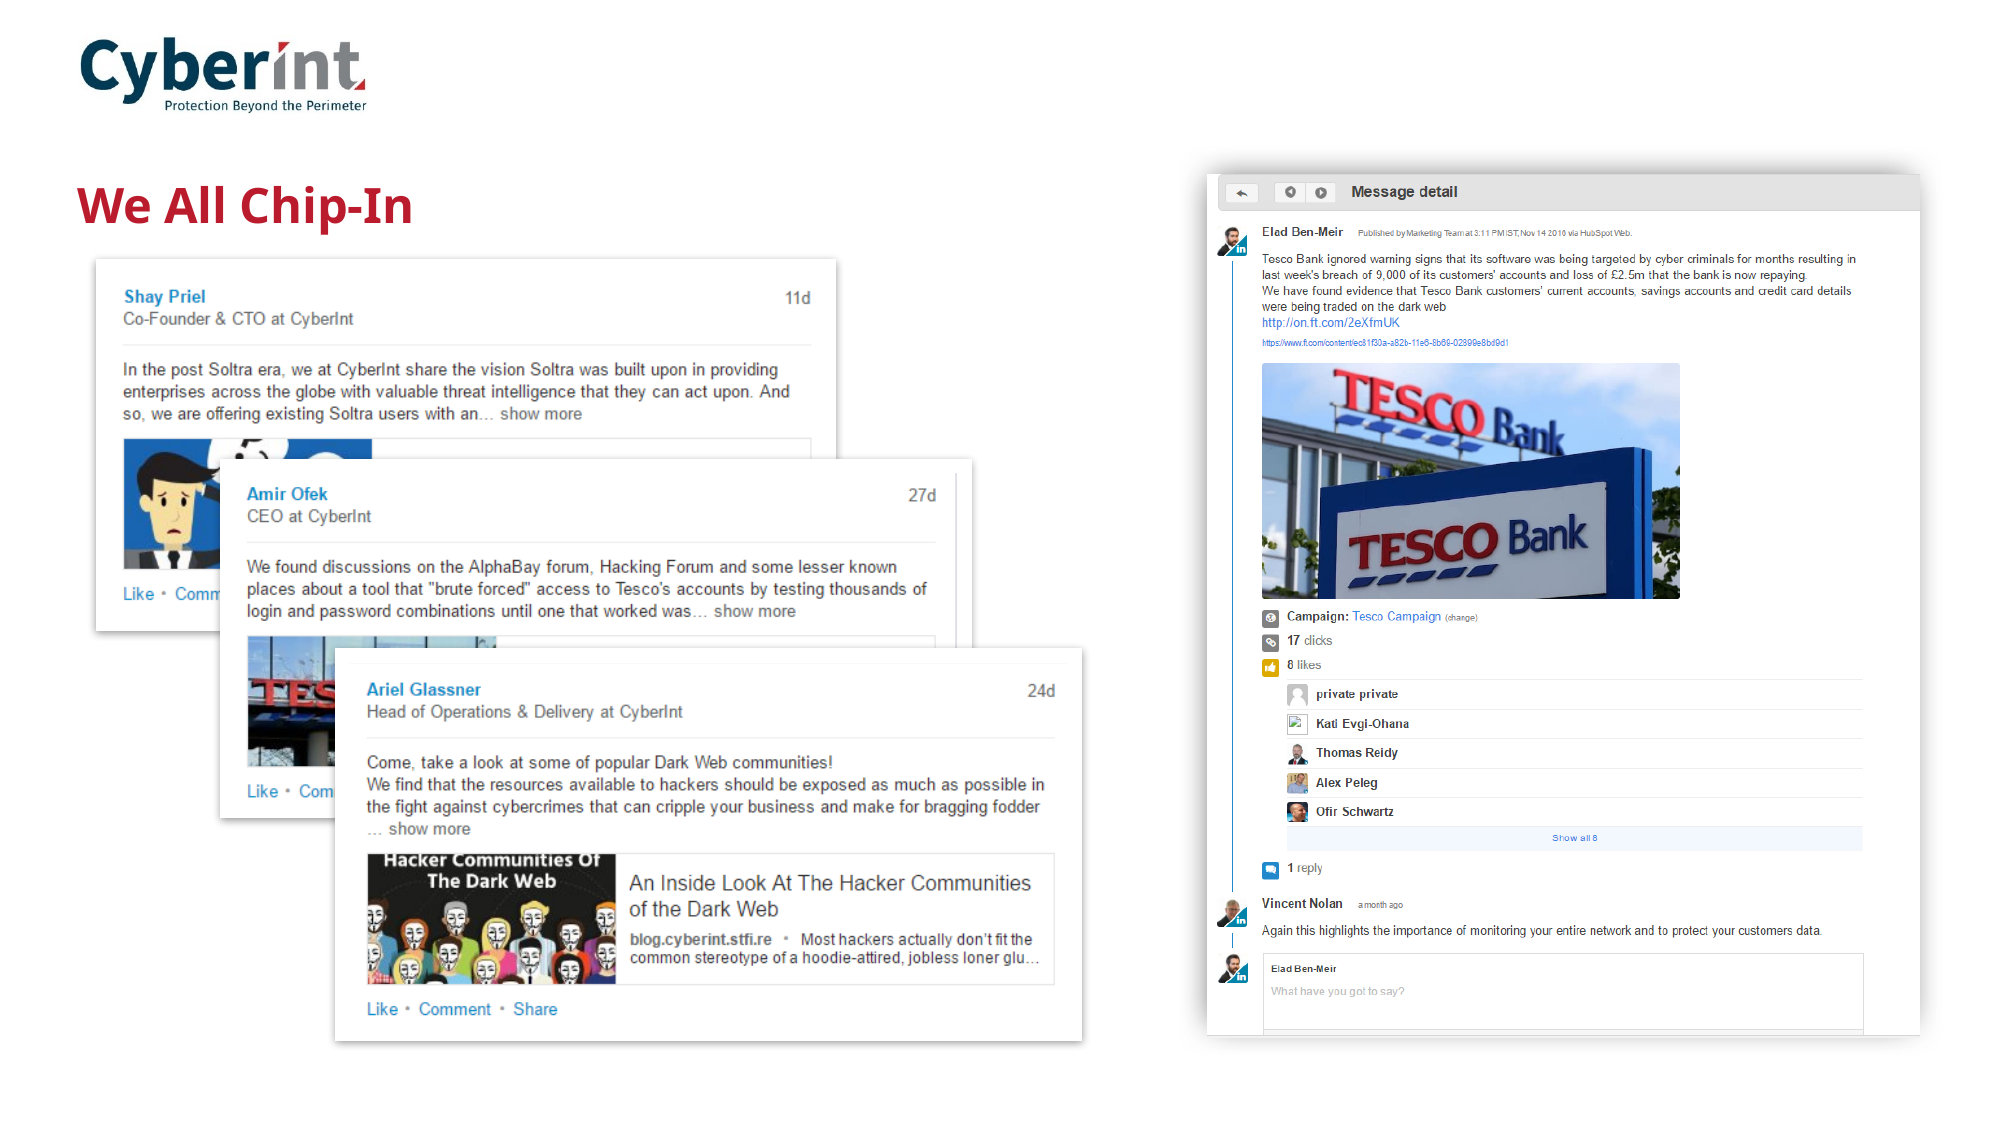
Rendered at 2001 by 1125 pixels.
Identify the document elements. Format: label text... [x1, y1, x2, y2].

text_box We All Chip-In [75, 174, 1204, 234]
picture [1206, 174, 1921, 1038]
picture [79, 35, 368, 114]
picture [110, 273, 1068, 1027]
